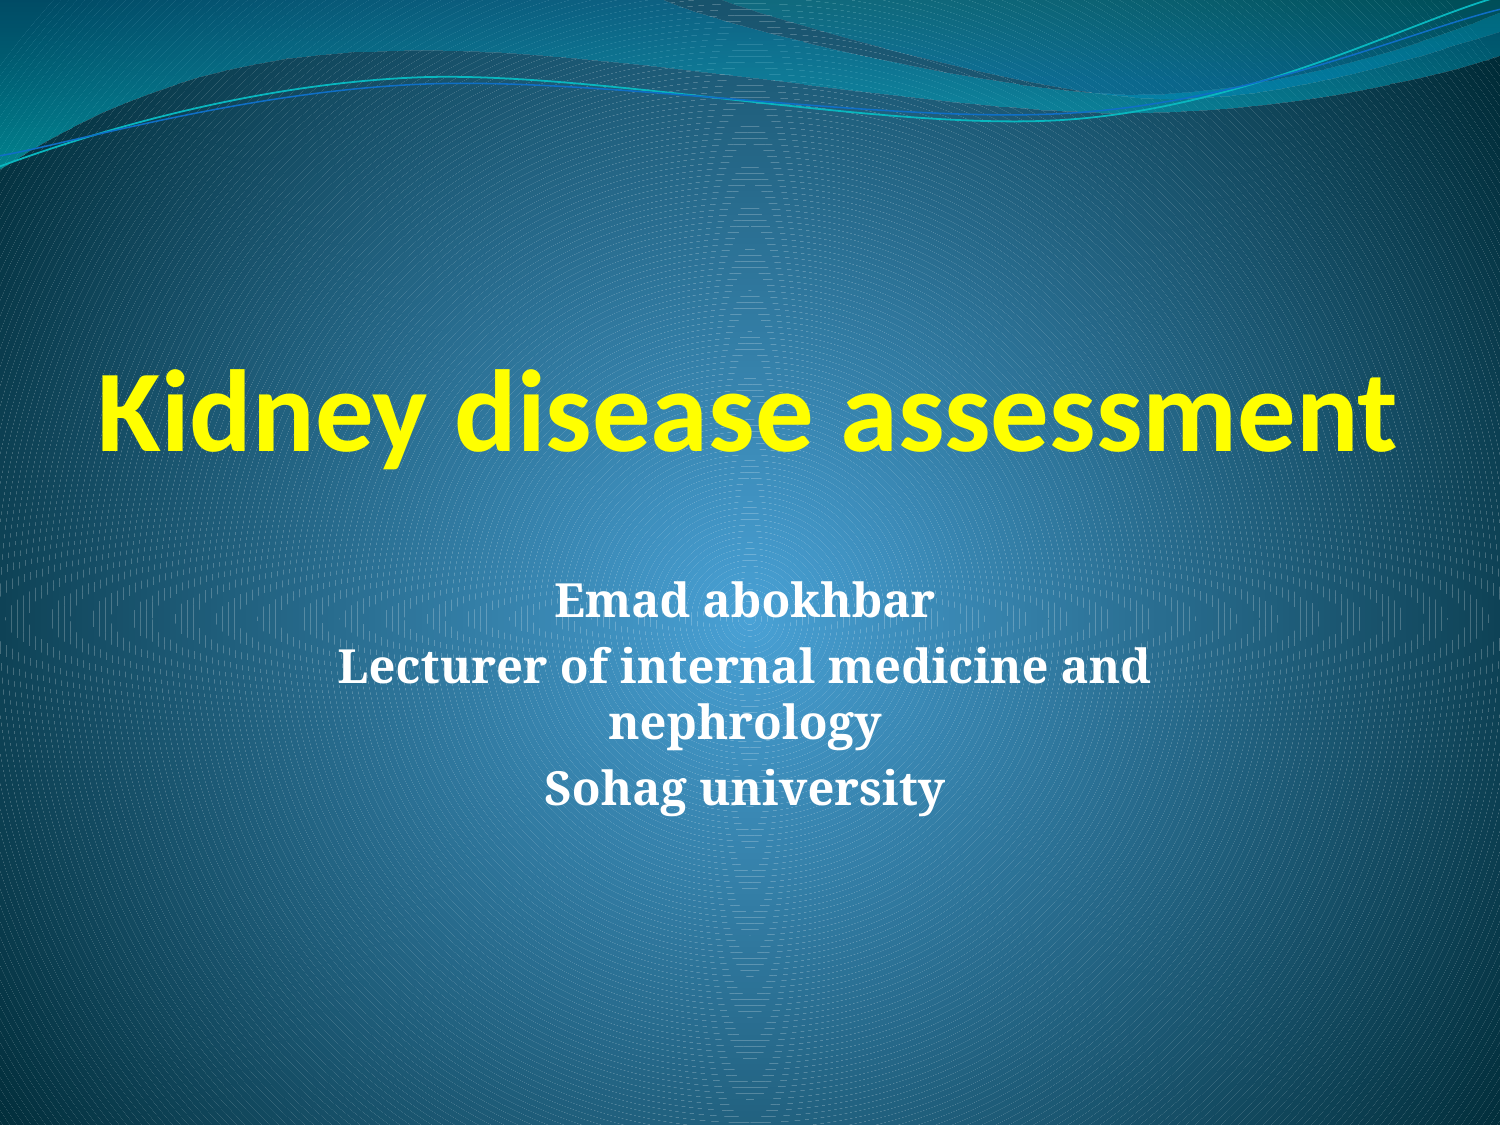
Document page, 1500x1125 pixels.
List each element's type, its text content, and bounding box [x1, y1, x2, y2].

subtitle Emad abokhbar Lecturer of internal medicine and nephrology Sohag university [225, 562, 1275, 825]
title Kidney disease assessment [75, 174, 1425, 475]
